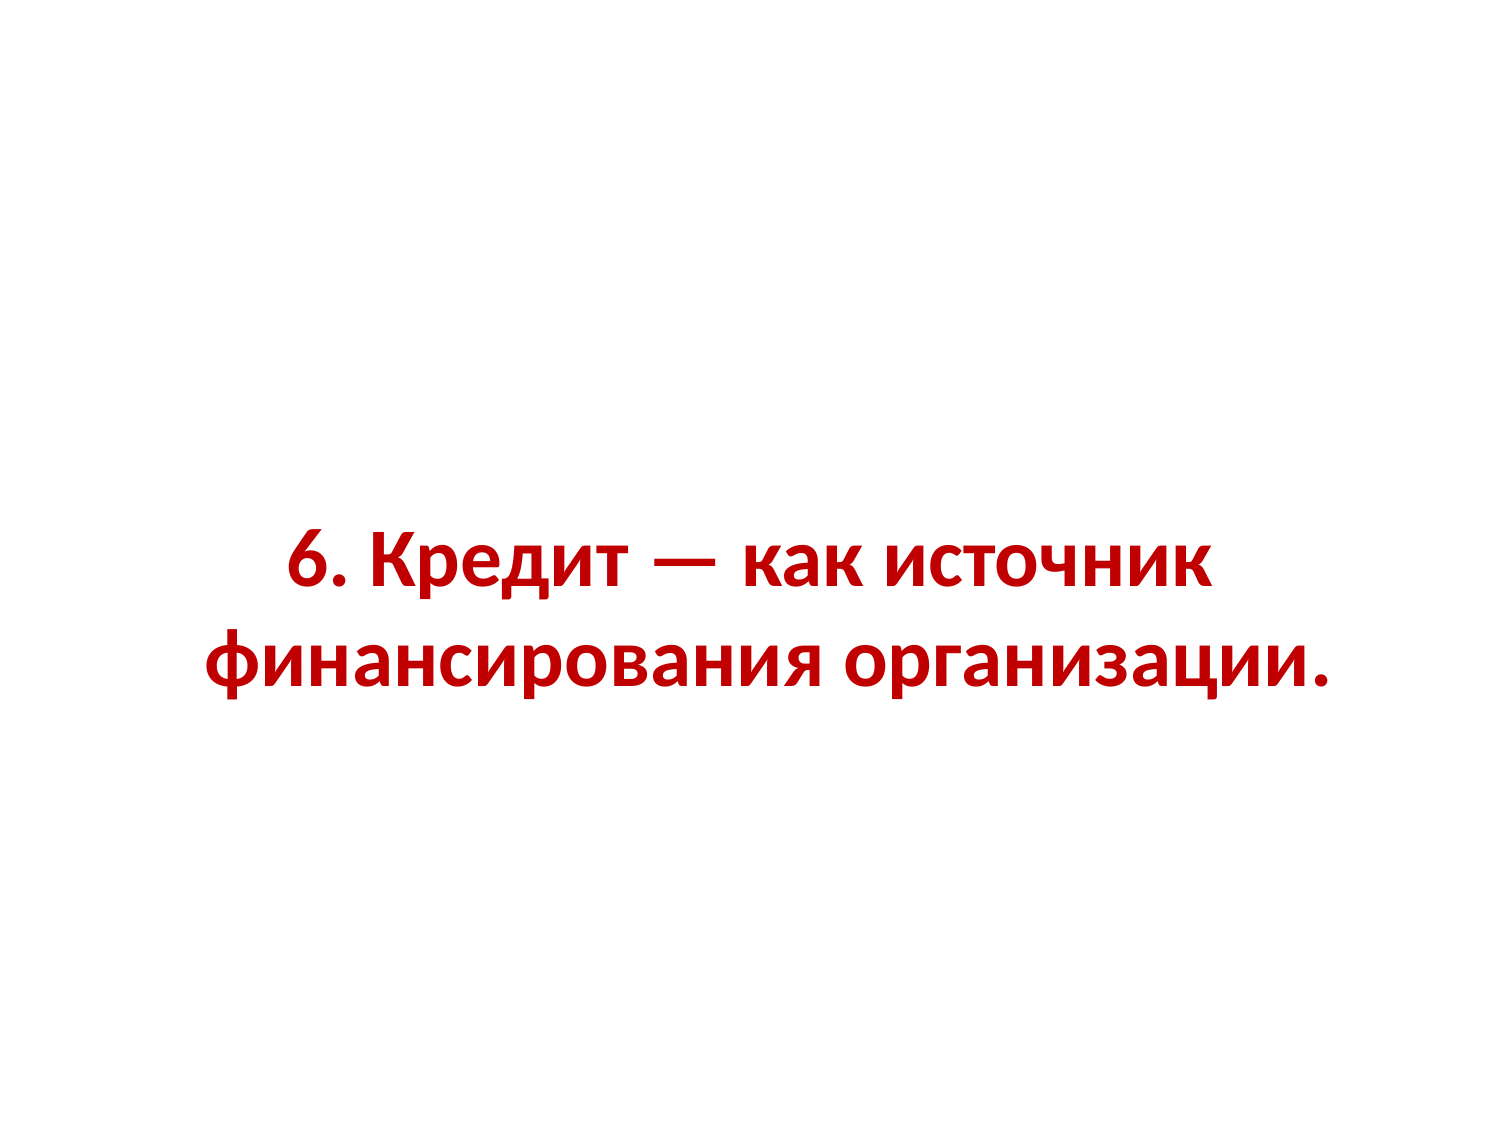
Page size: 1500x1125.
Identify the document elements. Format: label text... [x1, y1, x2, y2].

list 6. Кредит — как источник финансирования организации. [74, 262, 1426, 1006]
